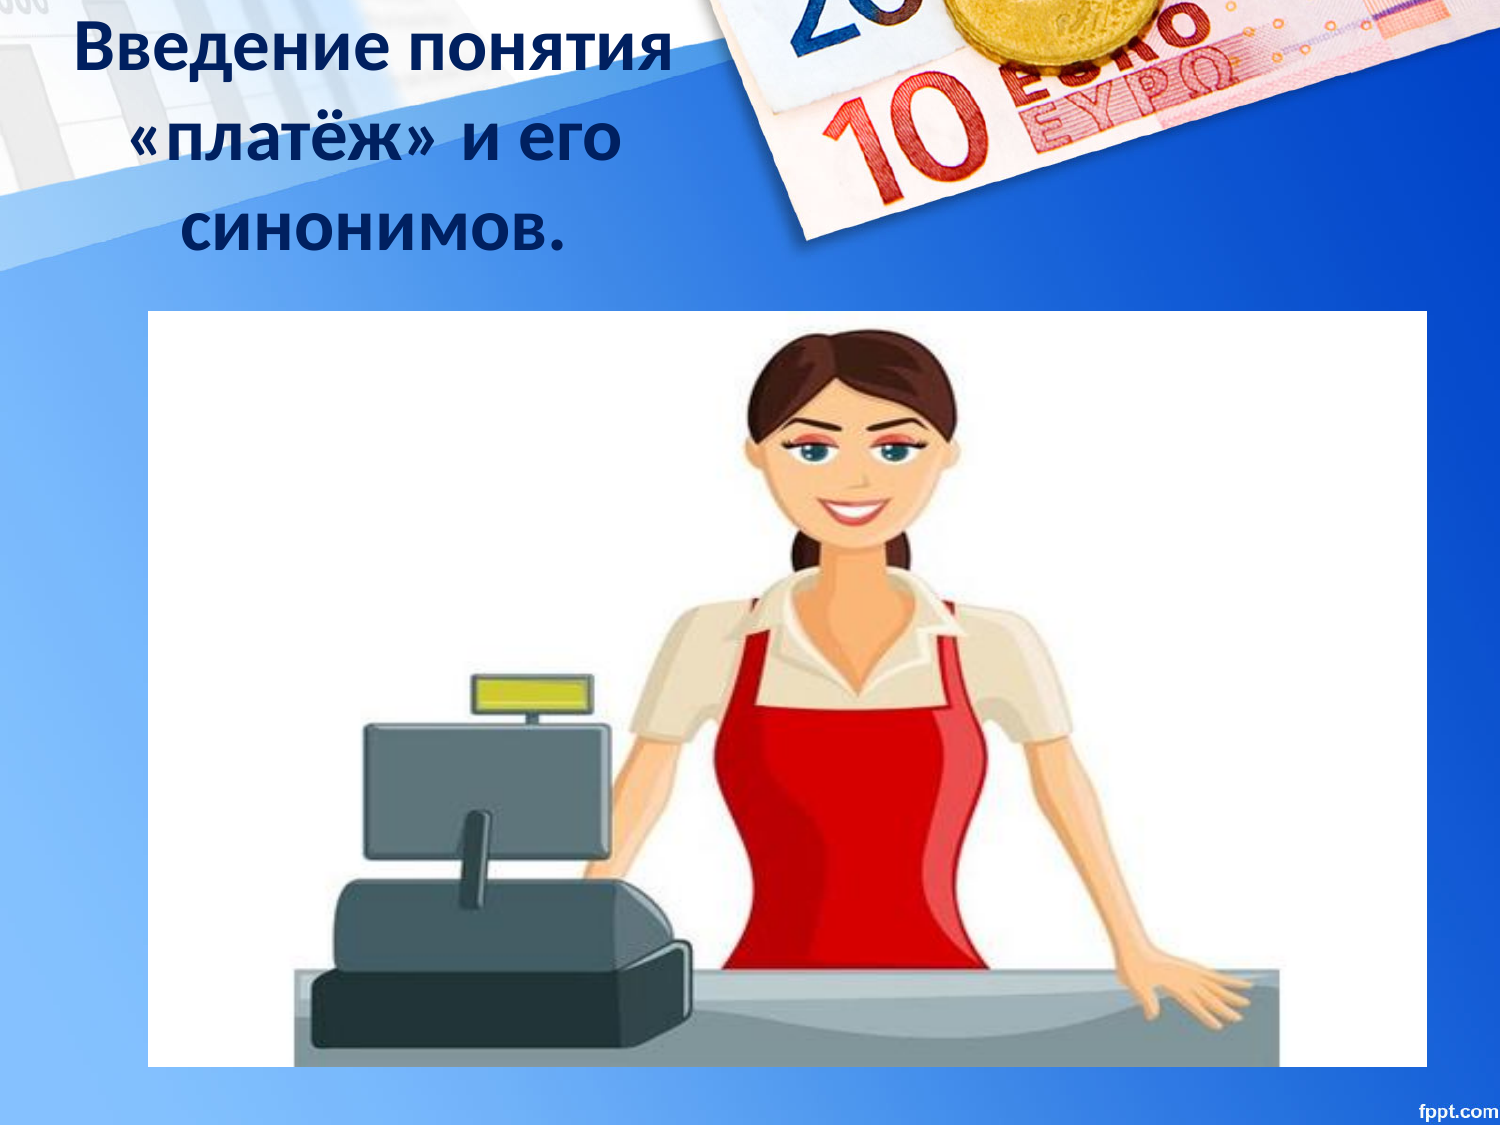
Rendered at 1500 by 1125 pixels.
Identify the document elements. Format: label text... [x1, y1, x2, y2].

picture [0, 0, 1500, 1125]
title Введение понятия «платёж» и его синонимов. [23, 36, 725, 224]
